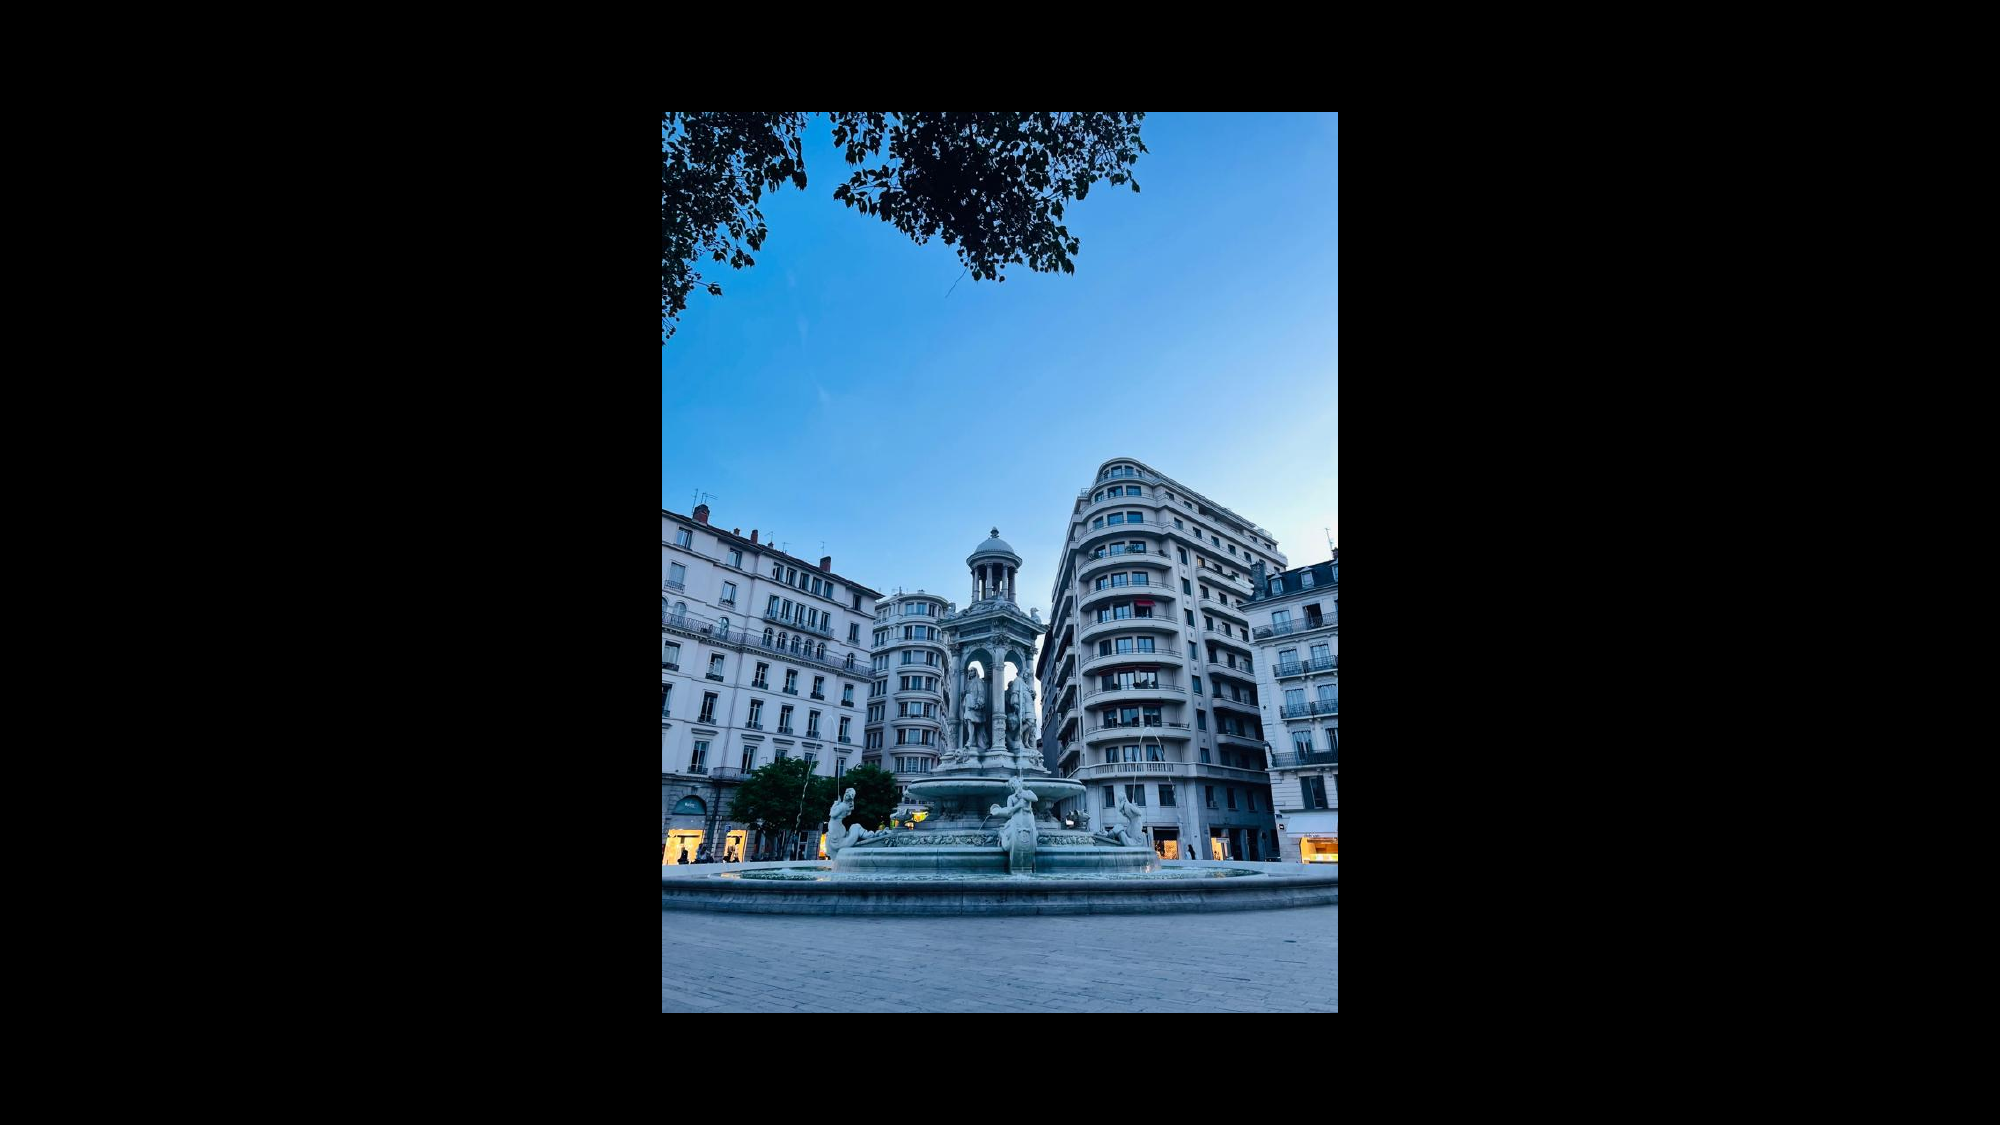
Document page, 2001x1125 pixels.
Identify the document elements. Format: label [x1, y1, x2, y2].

picture [662, 112, 1338, 1013]
